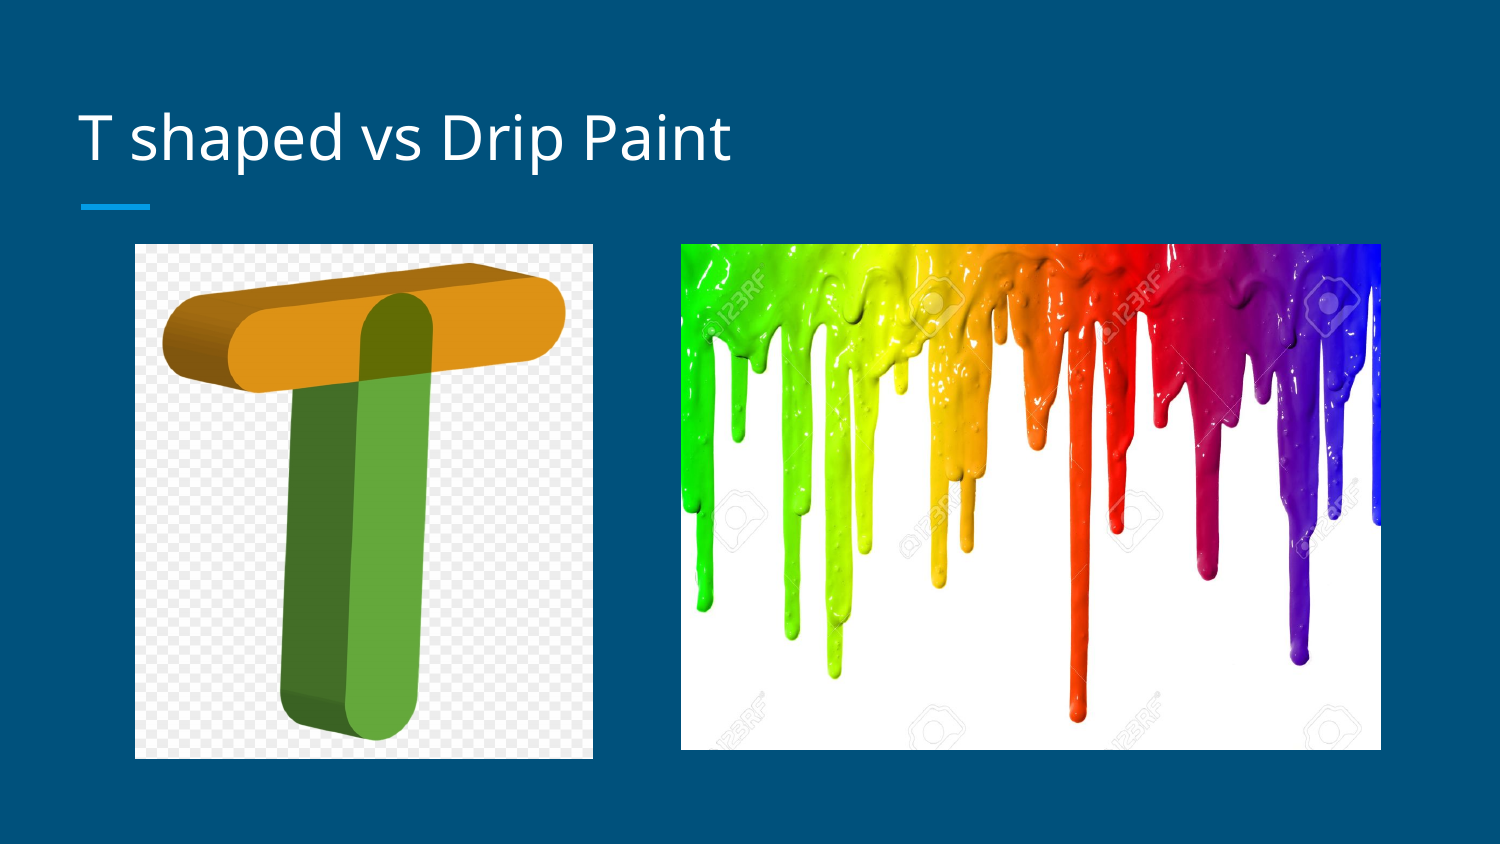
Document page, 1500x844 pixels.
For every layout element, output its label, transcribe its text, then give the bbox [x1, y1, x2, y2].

picture [682, 245, 1380, 749]
title T shaped vs Drip Paint [63, 75, 1437, 188]
picture [136, 245, 592, 758]
